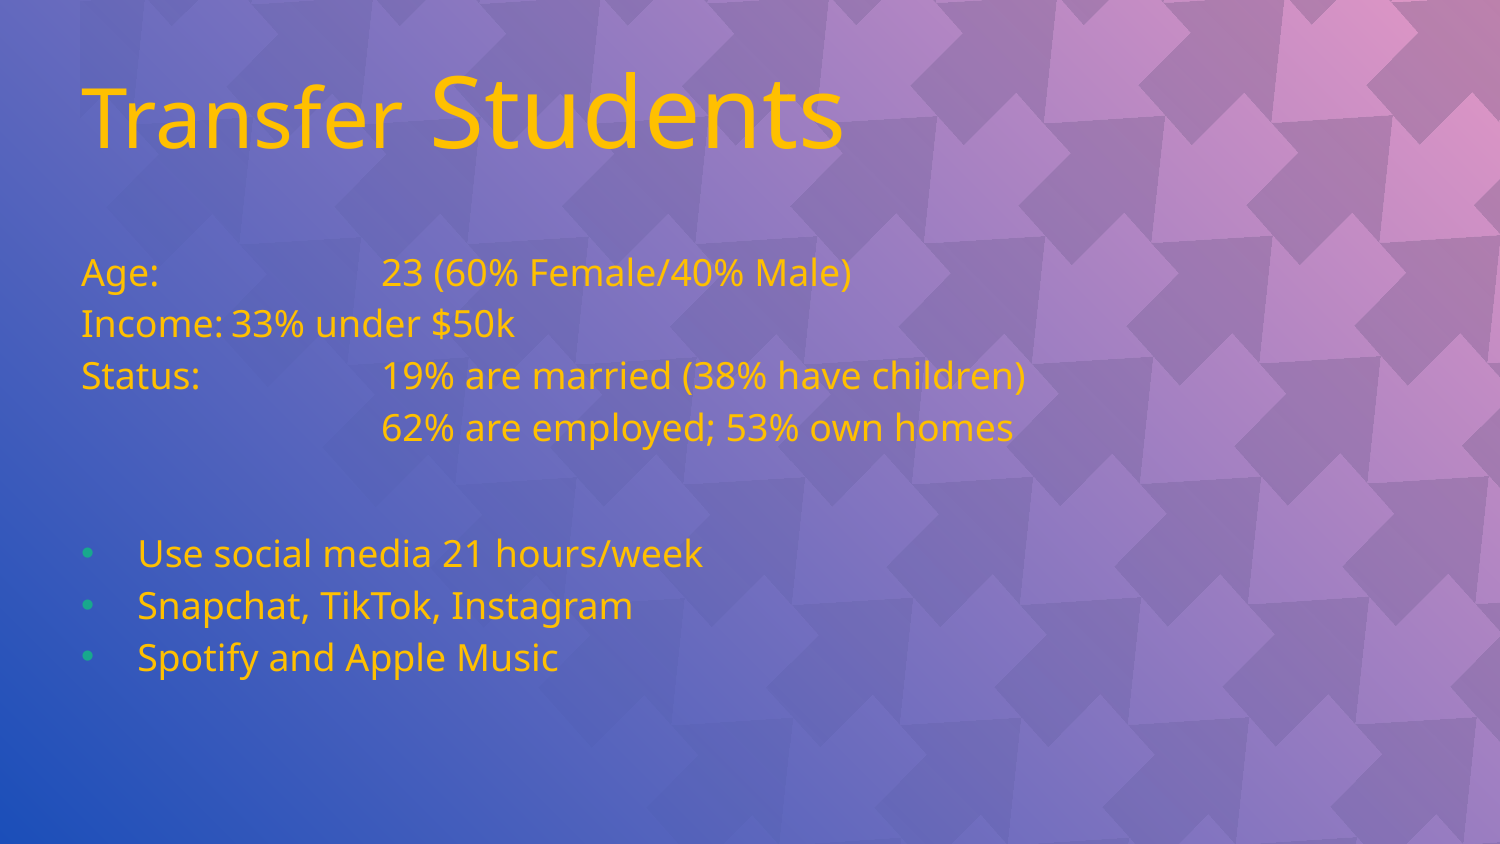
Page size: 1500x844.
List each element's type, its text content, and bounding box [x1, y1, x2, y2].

title Transfer Students [80, 62, 1087, 134]
list Age: 23 (60% Female/40% Male) Income: 33% under $50k Status: 19% are married (38% have children) 62% are employed; 53% own homes Use social media 21 hours/week Snapchat, TikTok, Instagram Spotify and Apple Music [80, 223, 1259, 766]
